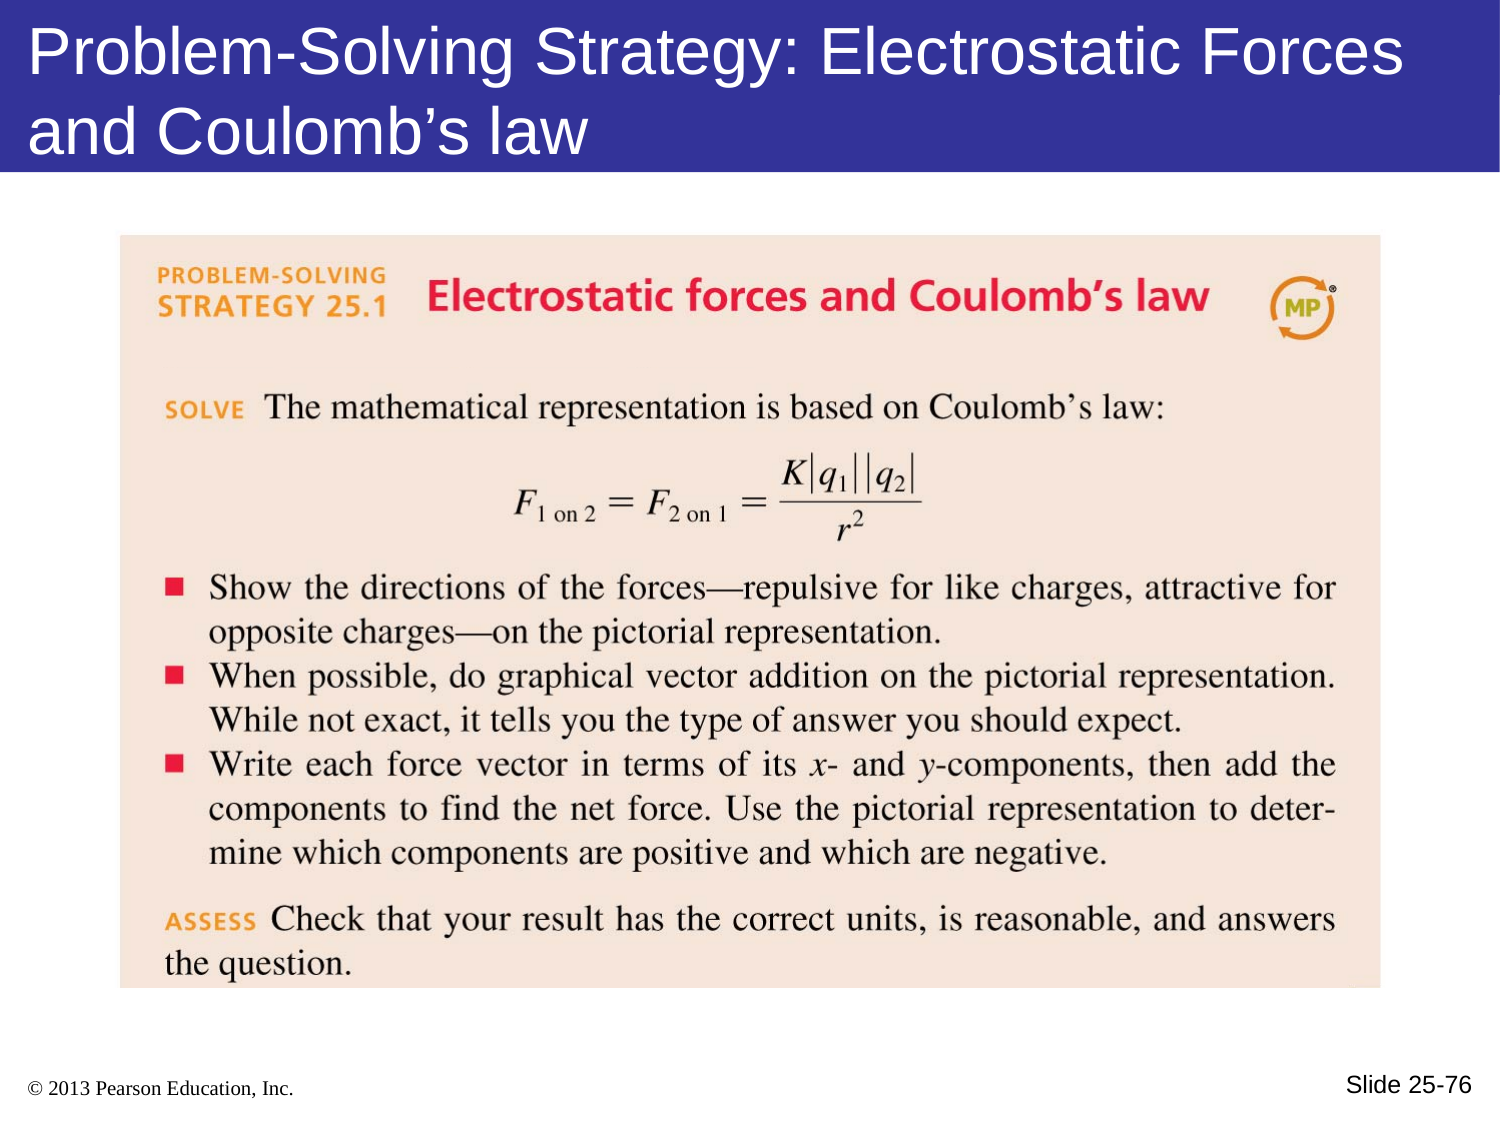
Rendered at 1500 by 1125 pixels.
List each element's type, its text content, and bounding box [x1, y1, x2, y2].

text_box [114, 229, 1386, 988]
title Problem-Solving Strategy: Electrostatic Forces and Coulomb’s law [12, 29, 1463, 147]
text_box Slide 25-76 [1287, 1064, 1488, 1103]
text_box [0, 0, 1500, 173]
